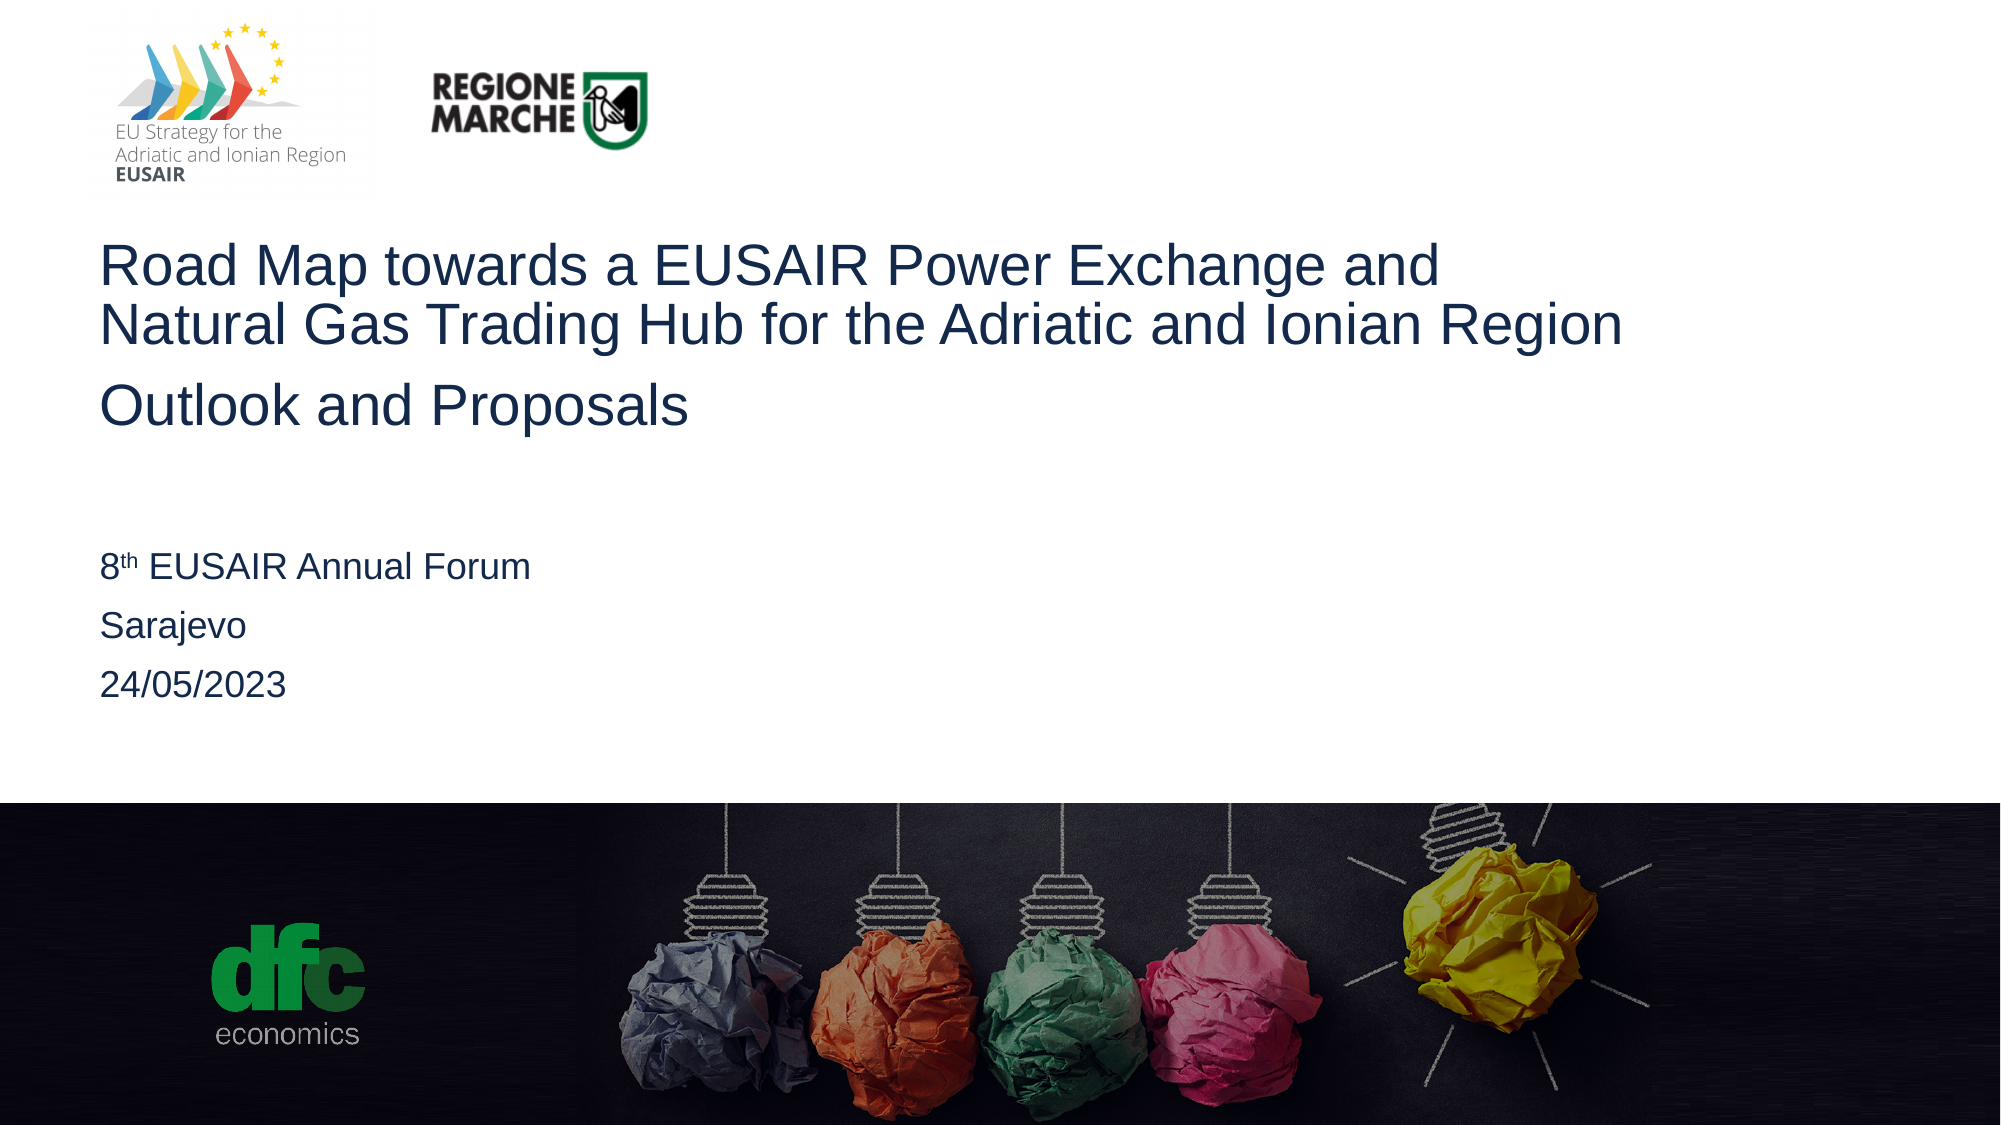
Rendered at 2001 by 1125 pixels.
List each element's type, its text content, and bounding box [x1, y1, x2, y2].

picture [431, 71, 649, 151]
title Road Map towards a EUSAIR Power Exchange and Natural Gas Trading Hub for the Adriatic and Ionian Region Outlook and Proposals [84, 202, 1649, 474]
subtitle 8th EUSAIR Annual Forum Sarajevo 24/05/2023 [84, 498, 1846, 822]
picture [84, 1, 376, 203]
picture [0, 803, 2001, 1125]
